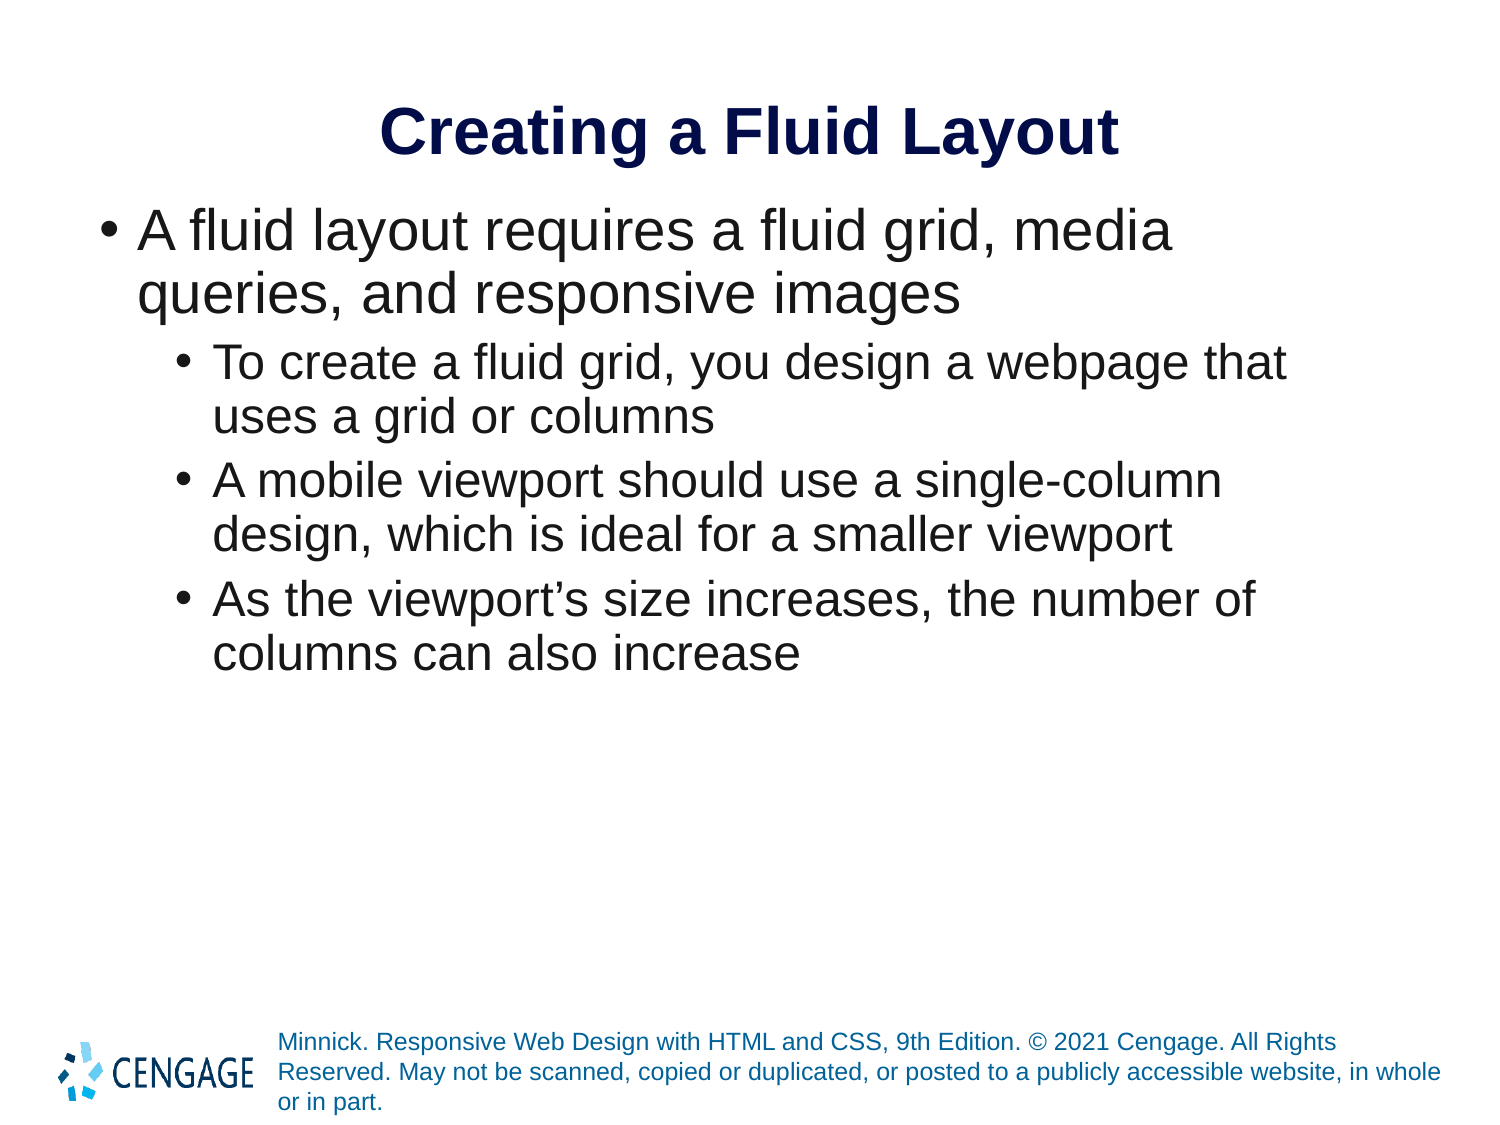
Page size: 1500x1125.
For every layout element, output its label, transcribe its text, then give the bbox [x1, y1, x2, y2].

footer Minnick. Responsive Web Design with HTML and CSS, 9th Edition. © 2021 Cengage. All Rights Reserved. May not be scanned, copied or duplicated, or posted to a publicly accessible website, in whole or in part. [262, 1040, 1475, 1100]
list A fluid layout requires a fluid grid, media queries, and responsive images To create a fluid grid, you design a webpage that uses a grid or columns A mobile viewport should use a single-column design, which is ideal for a smaller viewport As the viewport’s size increases, the number of columns can also increase [99, 200, 1397, 1024]
picture [58, 1042, 253, 1101]
title Creating a Fluid Layout [103, 24, 1397, 175]
